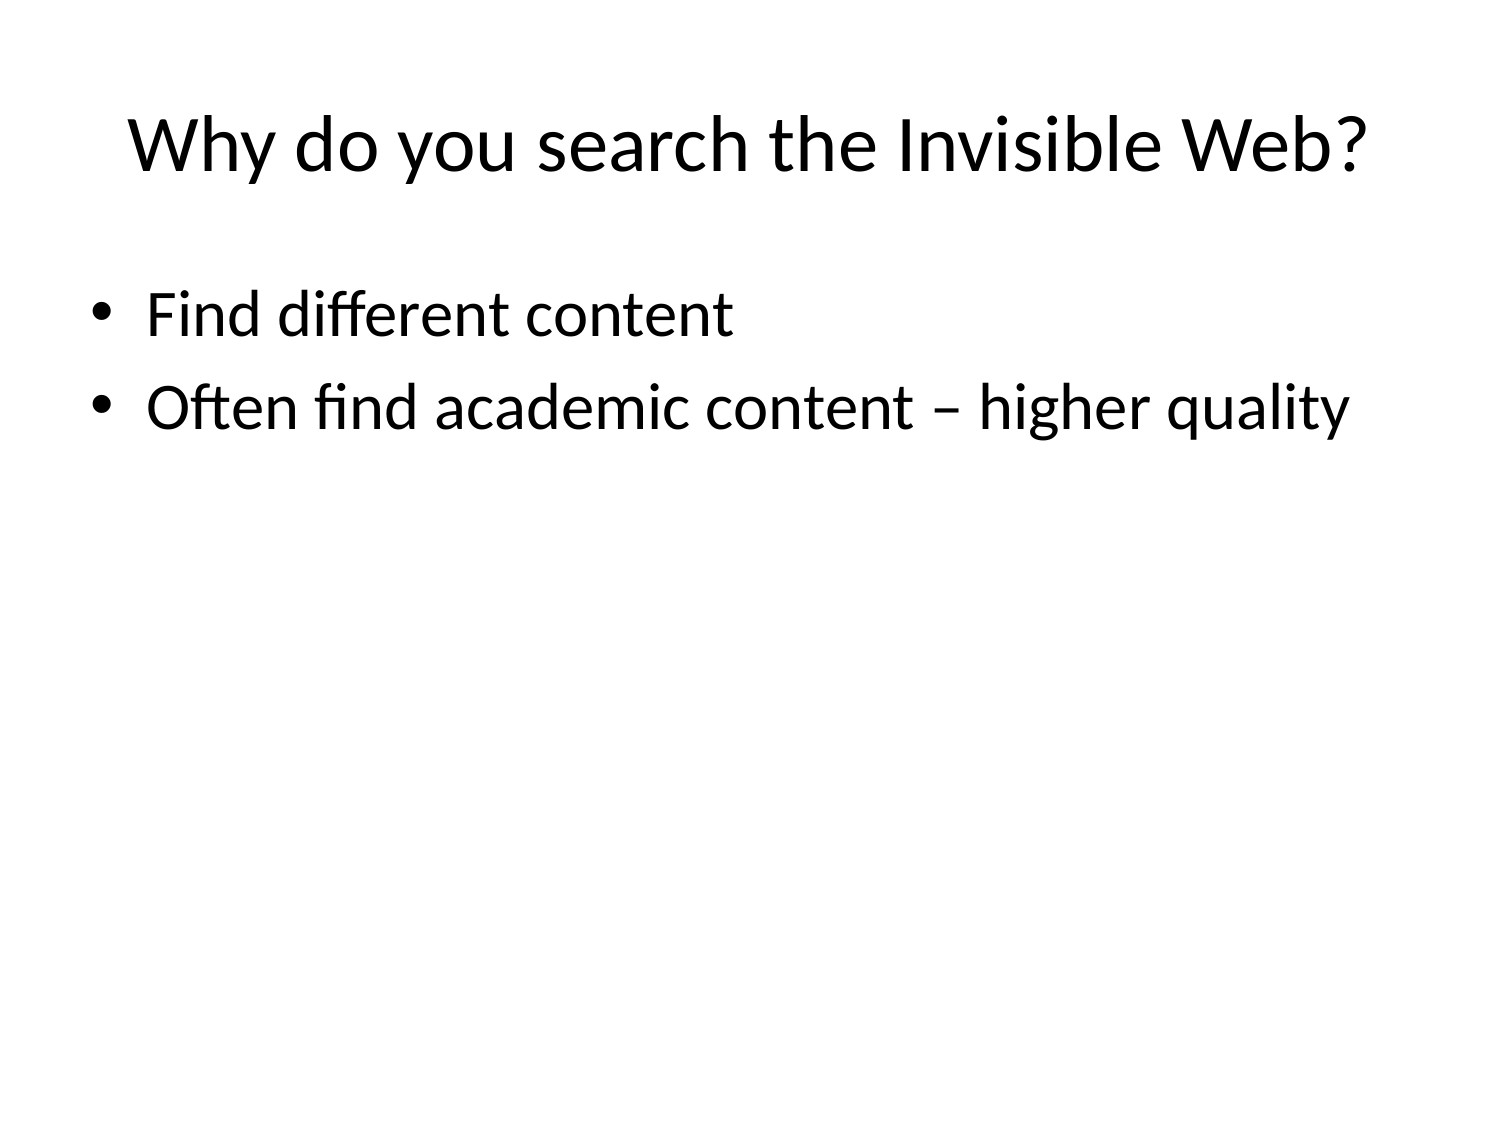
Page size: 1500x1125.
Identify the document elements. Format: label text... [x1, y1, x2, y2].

title Why do you search the Invisible Web? [75, 45, 1425, 233]
list Find different content Often find academic content – higher quality [75, 262, 1425, 1005]
